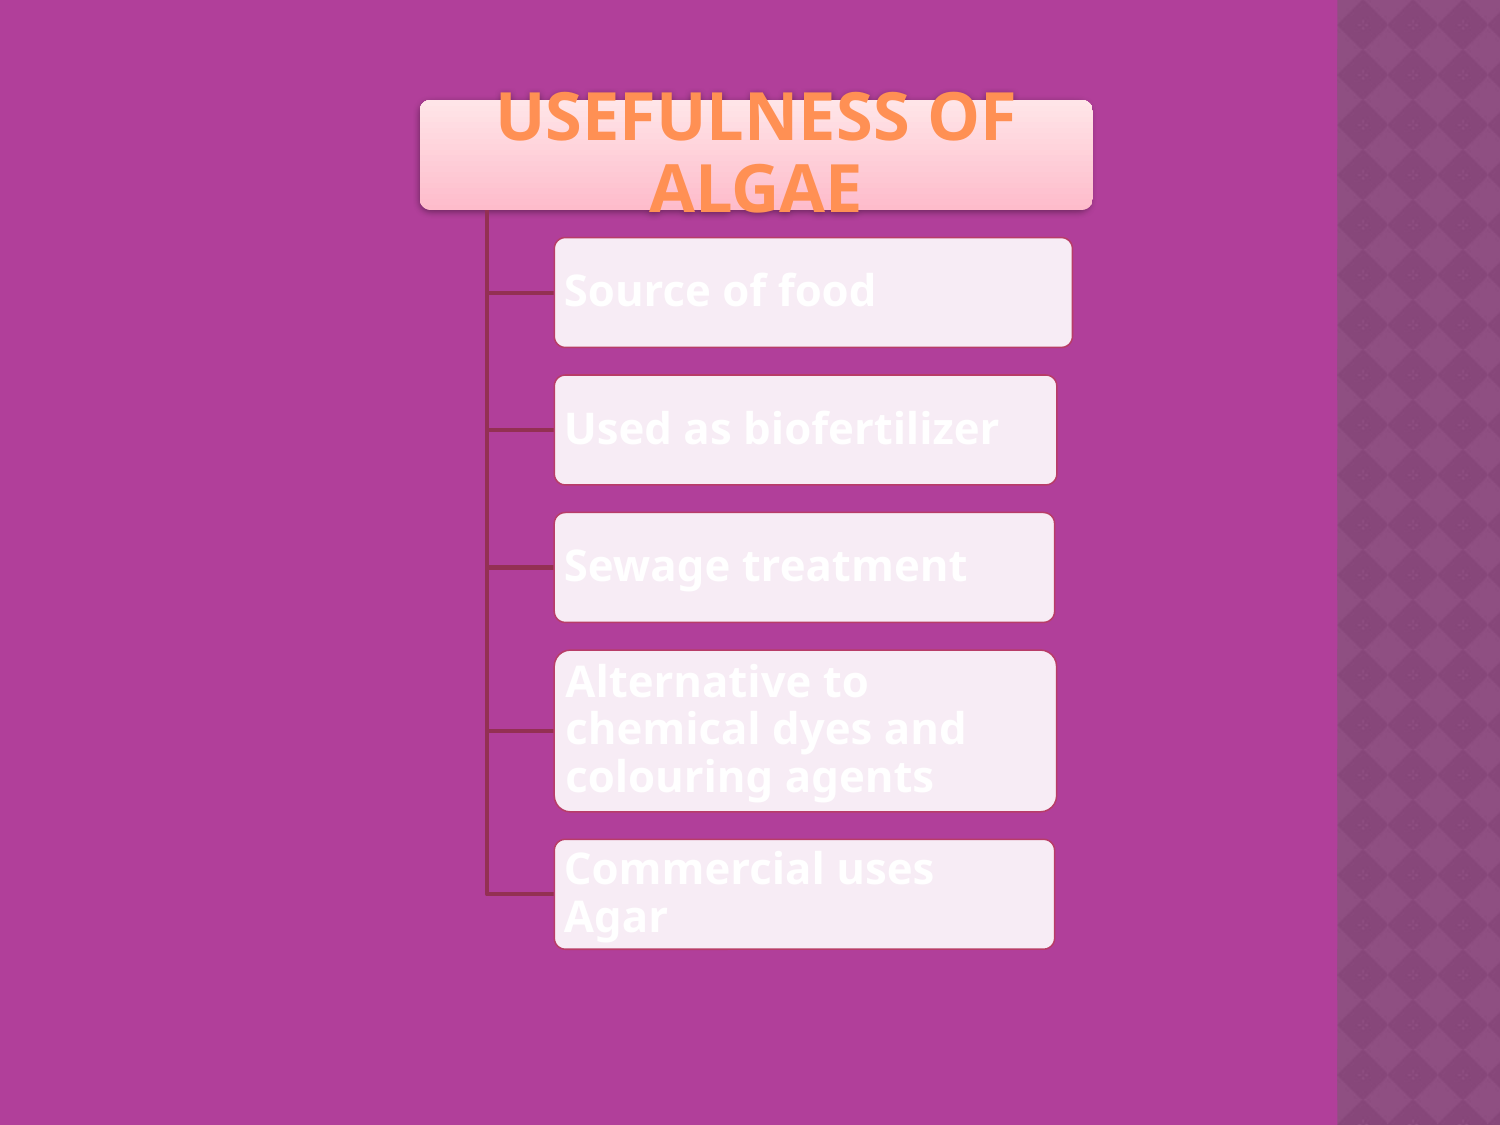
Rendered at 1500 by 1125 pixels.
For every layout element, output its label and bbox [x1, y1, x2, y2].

list [274, 99, 1238, 950]
